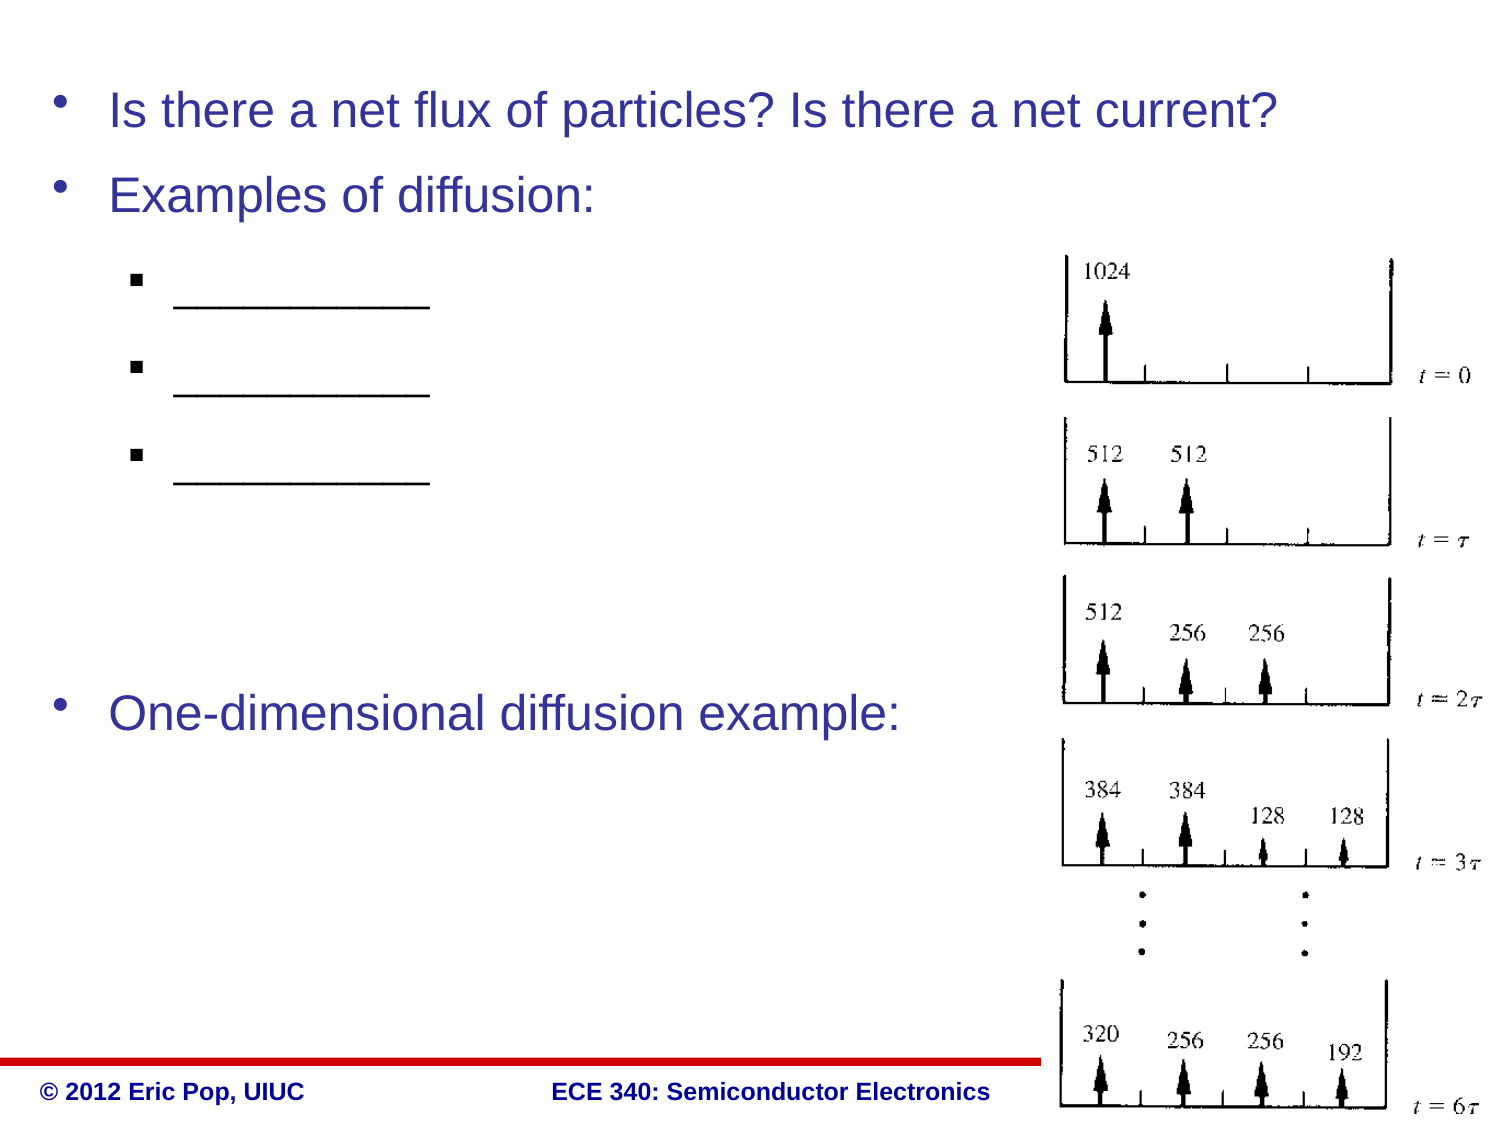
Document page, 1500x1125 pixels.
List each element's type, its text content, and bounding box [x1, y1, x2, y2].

picture [1039, 248, 1500, 1125]
list Is there a net flux of particles? Is there a net current? Examples of diffusion: ___________ ___________ ___________ One-dimensional diffusion example: [36, 70, 1465, 1006]
